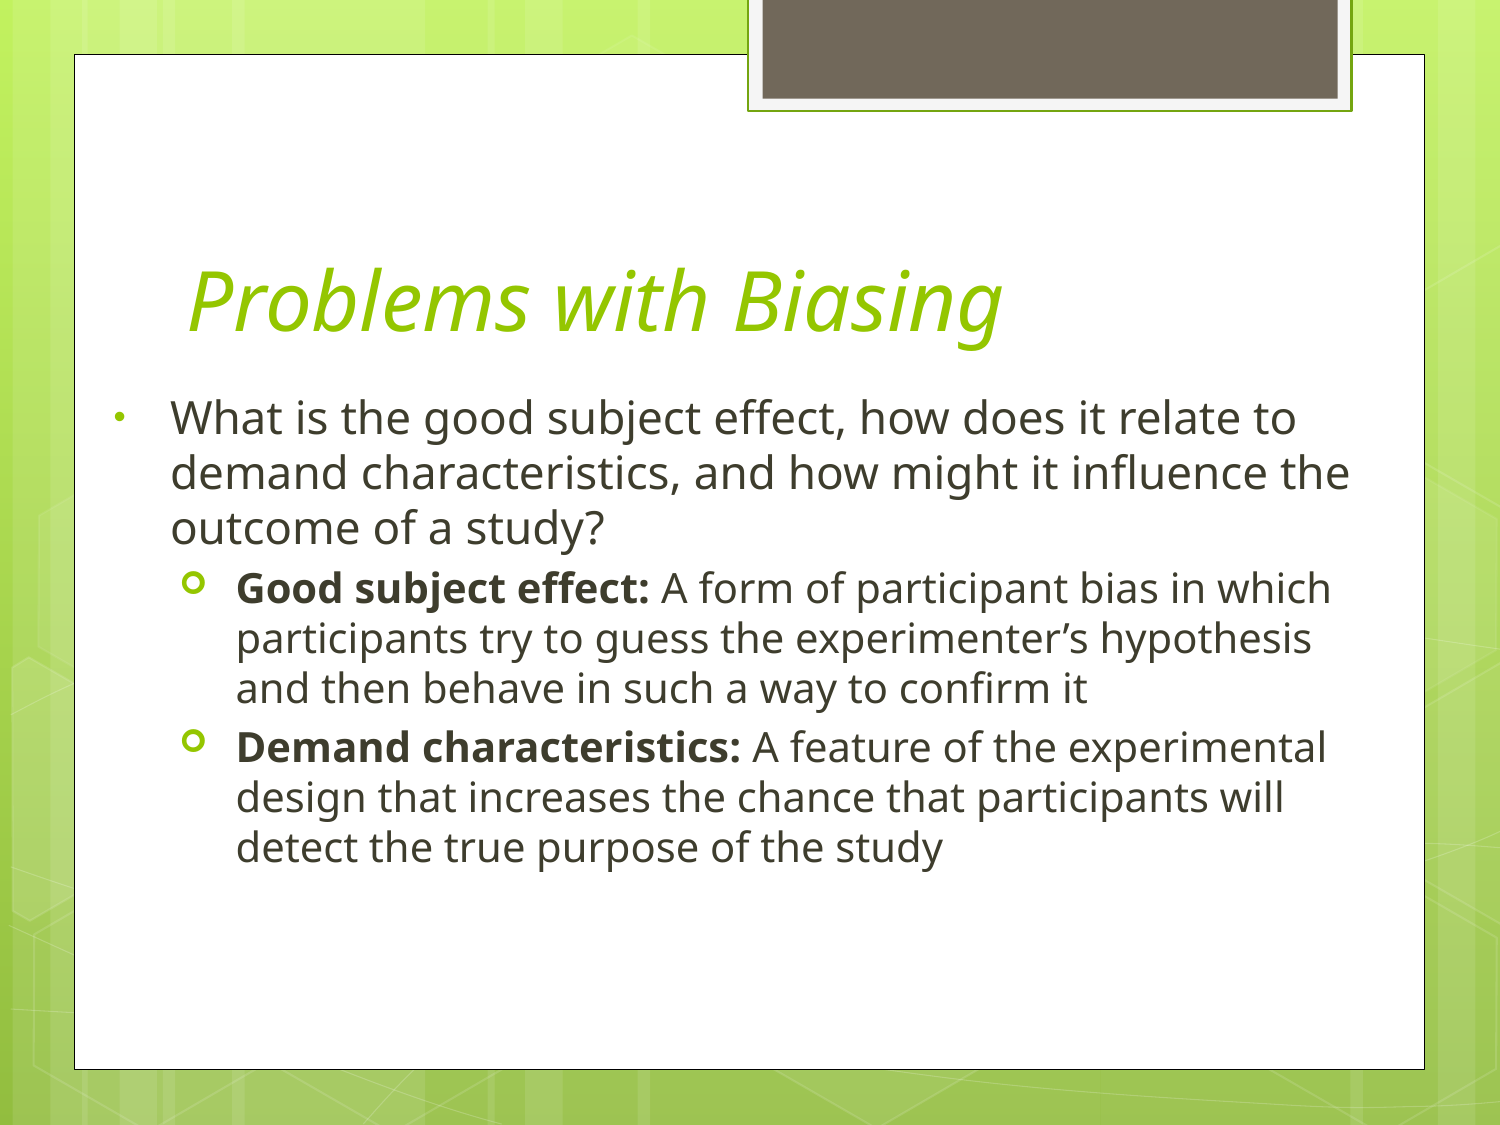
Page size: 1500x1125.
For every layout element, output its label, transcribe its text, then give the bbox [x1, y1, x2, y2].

list What is the good subject effect, how does it relate to demand characteristics, and how might it influence the outcome of a study? Good subject effect: A form of participant bias in which participants try to guess the experimenter’s hypothesis and then behave in such a way to confirm it Demand characteristics: A feature of the experimental design that increases the chance that participants will detect the true purpose of the study [98, 381, 1369, 1047]
title Problems with Biasing [171, 168, 1324, 357]
